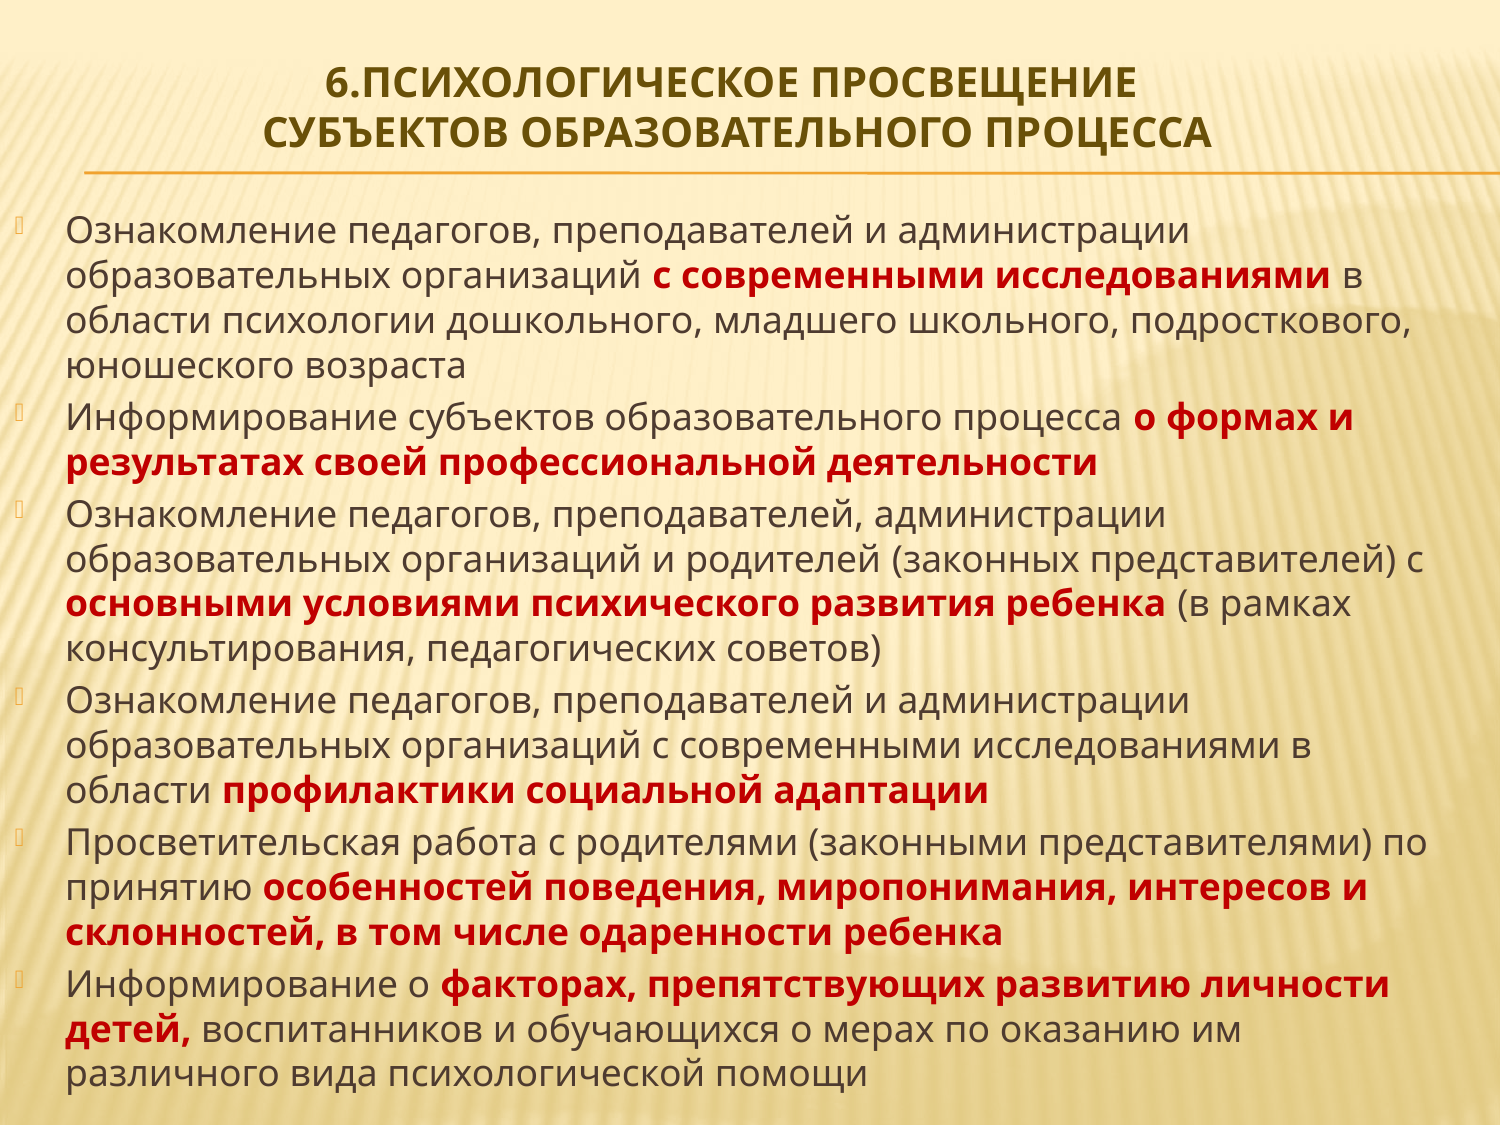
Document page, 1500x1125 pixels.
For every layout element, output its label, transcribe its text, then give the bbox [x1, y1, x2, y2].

title 6.Психологическое просвещение субъектов образовательного процесса [0, 23, 1475, 188]
list Ознакомление педагогов, преподавателей и администрации образовательных организаций с современными исследованиями в области психологии дошкольного, младшего школьного, подросткового, юношеского возраста Информирование субъектов образовательного процесса о формах и результатах своей профессиональной деятельности Ознакомление педагогов, преподавателей, администрации образовательных организаций и родителей (законных представителей) с основными условиями психического развития ребенка (в рамках консультирования, педагогических советов) Ознакомление педагогов, преподавателей и администрации образовательных организаций с современными исследованиями в области профилактики социальной адаптации Просветительская работа с родителями (законными представителями) по принятию особенностей поведения, миропонимания, интересов и склонностей, в том числе одаренности ребенка Информирование о факторах, препятствующих развитию личности детей, воспитанников и обучающихся о мерах по оказанию им различного вида психологической помощи [0, 199, 1475, 1125]
